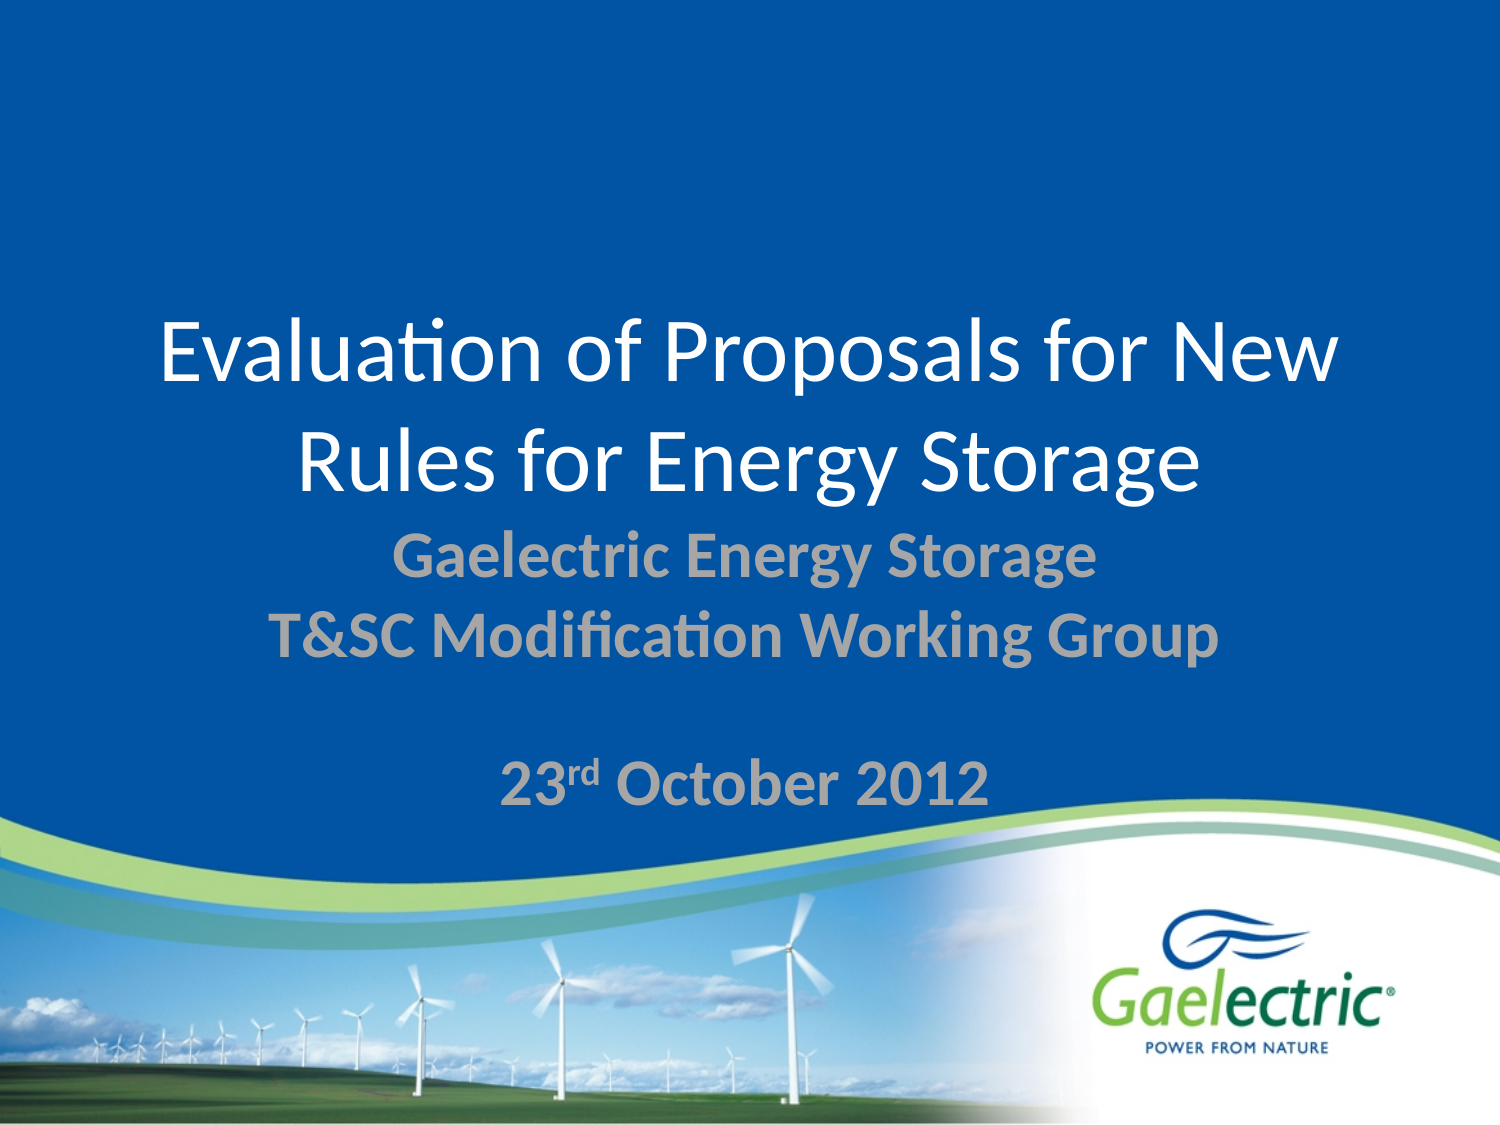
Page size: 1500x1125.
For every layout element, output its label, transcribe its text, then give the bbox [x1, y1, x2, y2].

picture [0, 0, 1500, 1125]
title Evaluation of Proposals for New Rules for Energy Storage [112, 278, 1388, 520]
subtitle Gaelectric Energy Storage T&SC Modification Working Group 23rd October 2012 [220, 503, 1271, 791]
